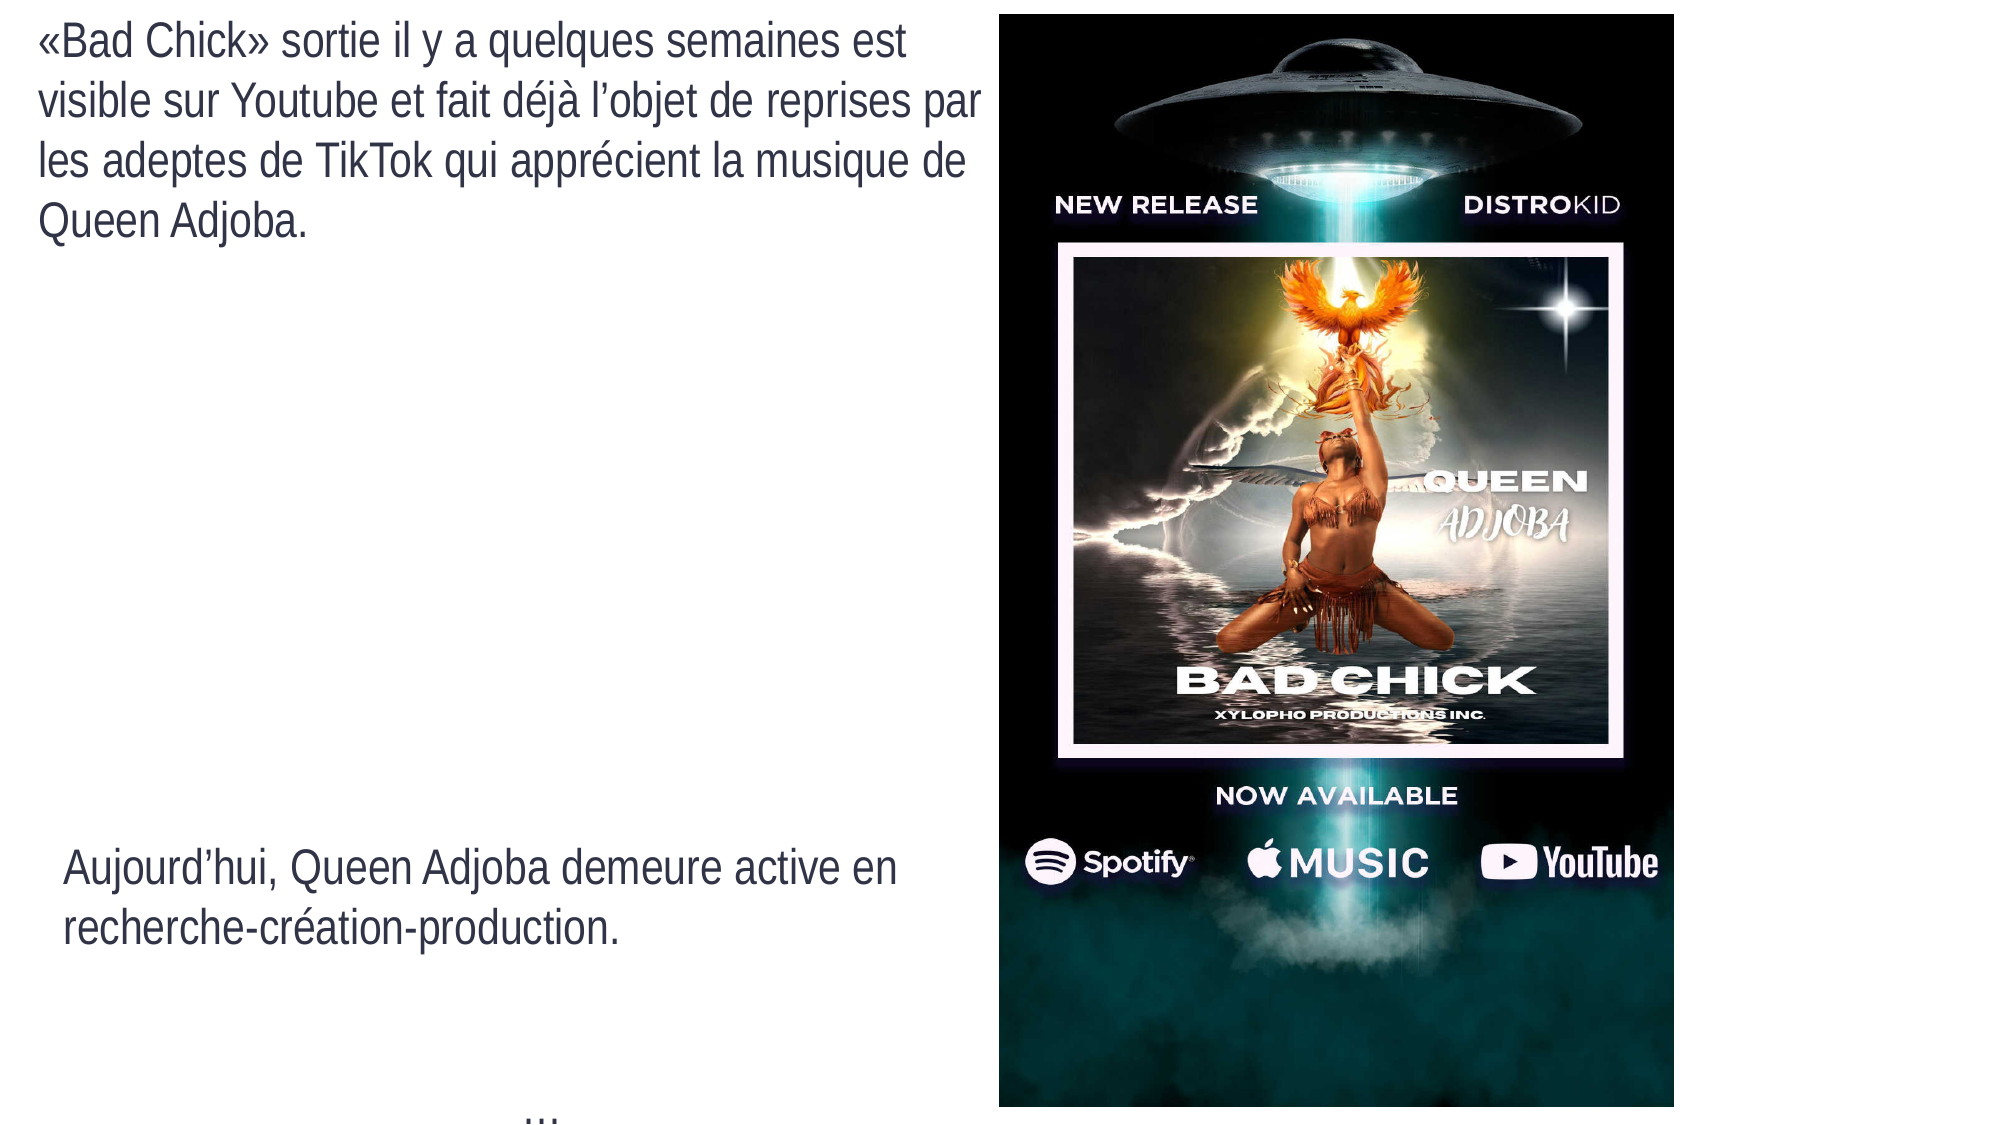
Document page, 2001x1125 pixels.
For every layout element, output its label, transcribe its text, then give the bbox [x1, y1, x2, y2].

text_box Aujourd’hui, Queen Adjoba demeure active en recherche-création-production. … [48, 827, 1000, 1125]
text_box «Bad Chick» sortie il y a quelques semaines est visible sur Youtube et fait déjà l’objet de reprises par les adeptes de TikTok qui apprécient la musique de Queen Adjoba. [23, 0, 1000, 255]
picture [999, 14, 1674, 1107]
